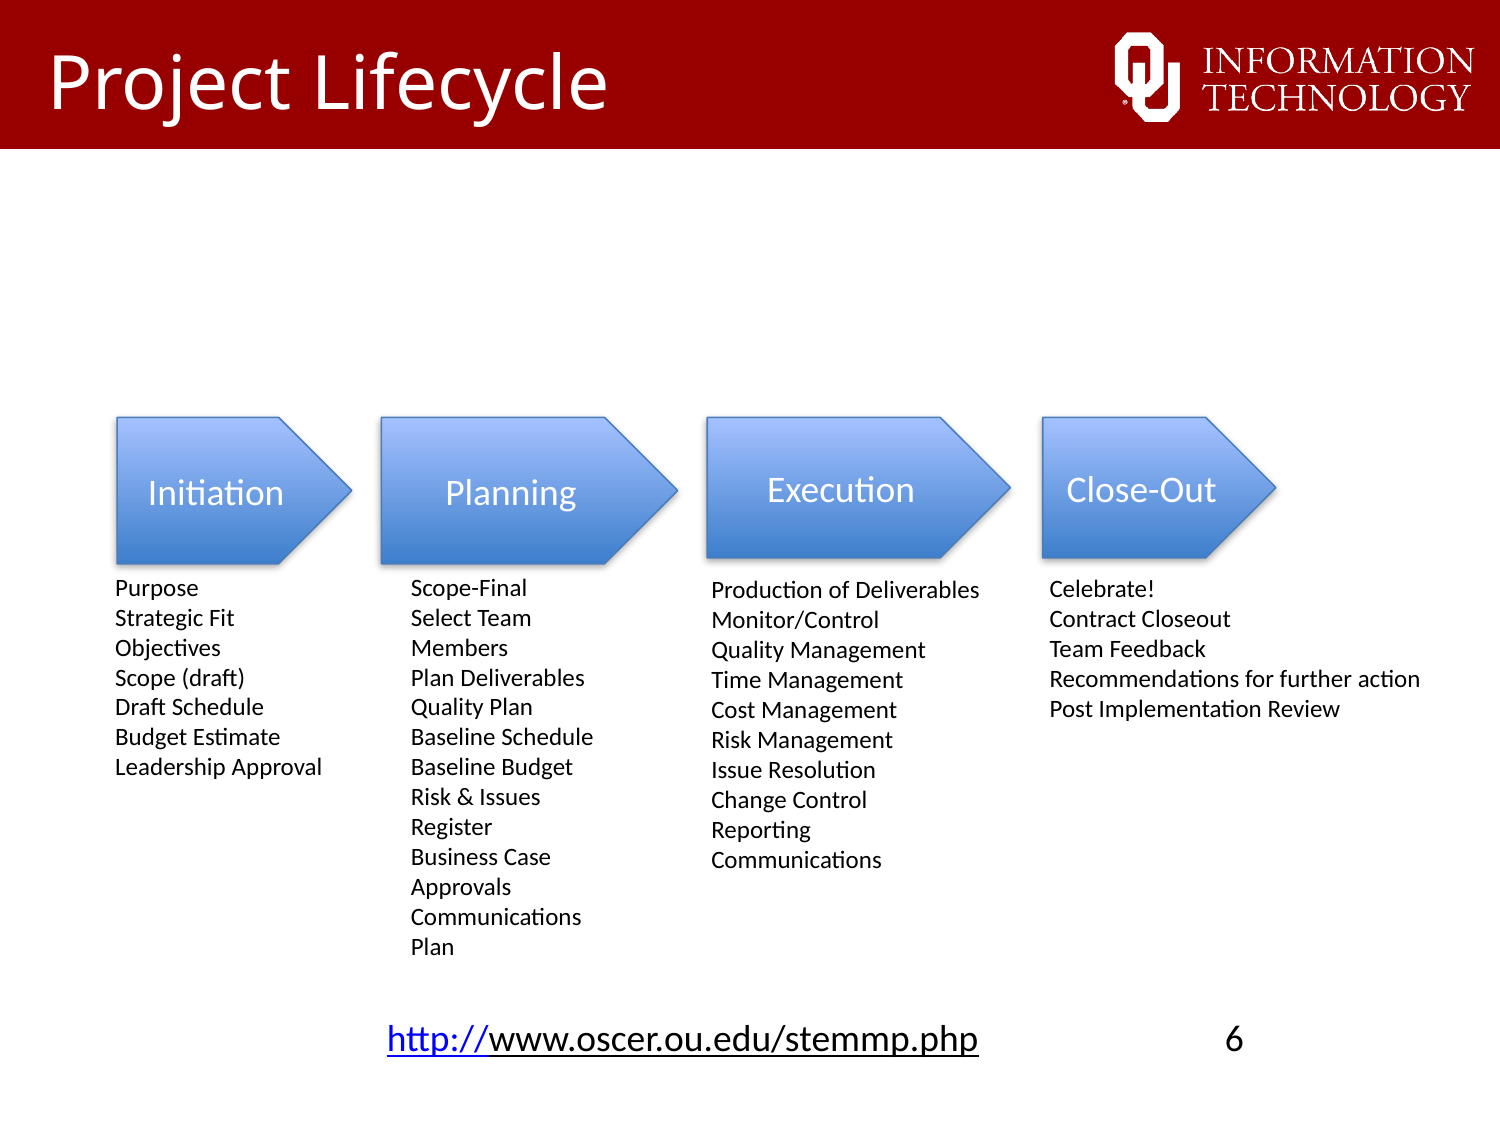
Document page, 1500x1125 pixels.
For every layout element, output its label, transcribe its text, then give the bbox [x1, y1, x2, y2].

text_box Close-Out [1041, 416, 1277, 559]
text_box Purpose Strategic Fit Objectives Scope (draft) Draft Schedule Budget Estimate Leadership Approval [100, 563, 338, 789]
text_box Planning [380, 416, 679, 565]
text_box Initiation [116, 416, 353, 563]
title Project Lifecycle [32, 26, 1383, 124]
text_box Celebrate! Contract Closeout Team Feedback Recommendations for further action Post Implementation Review [1034, 565, 1437, 730]
text_box http://www.oscer.ou.edu/stemmp.php 6 [372, 1007, 1300, 1112]
text_box Production of Deliverables Monitor/Control Quality Management Time Management Cost Management Risk Management Issue Resolution Change Control Reporting Communications [696, 566, 996, 881]
text_box Scope-Final Select Team Members Plan Deliverables Quality Plan Baseline Schedule Baseline Budget Risk & Issues Register Business Case Approvals Communications Plan [396, 563, 624, 968]
text_box Execution [706, 416, 1011, 559]
picture [0, 0, 1500, 278]
